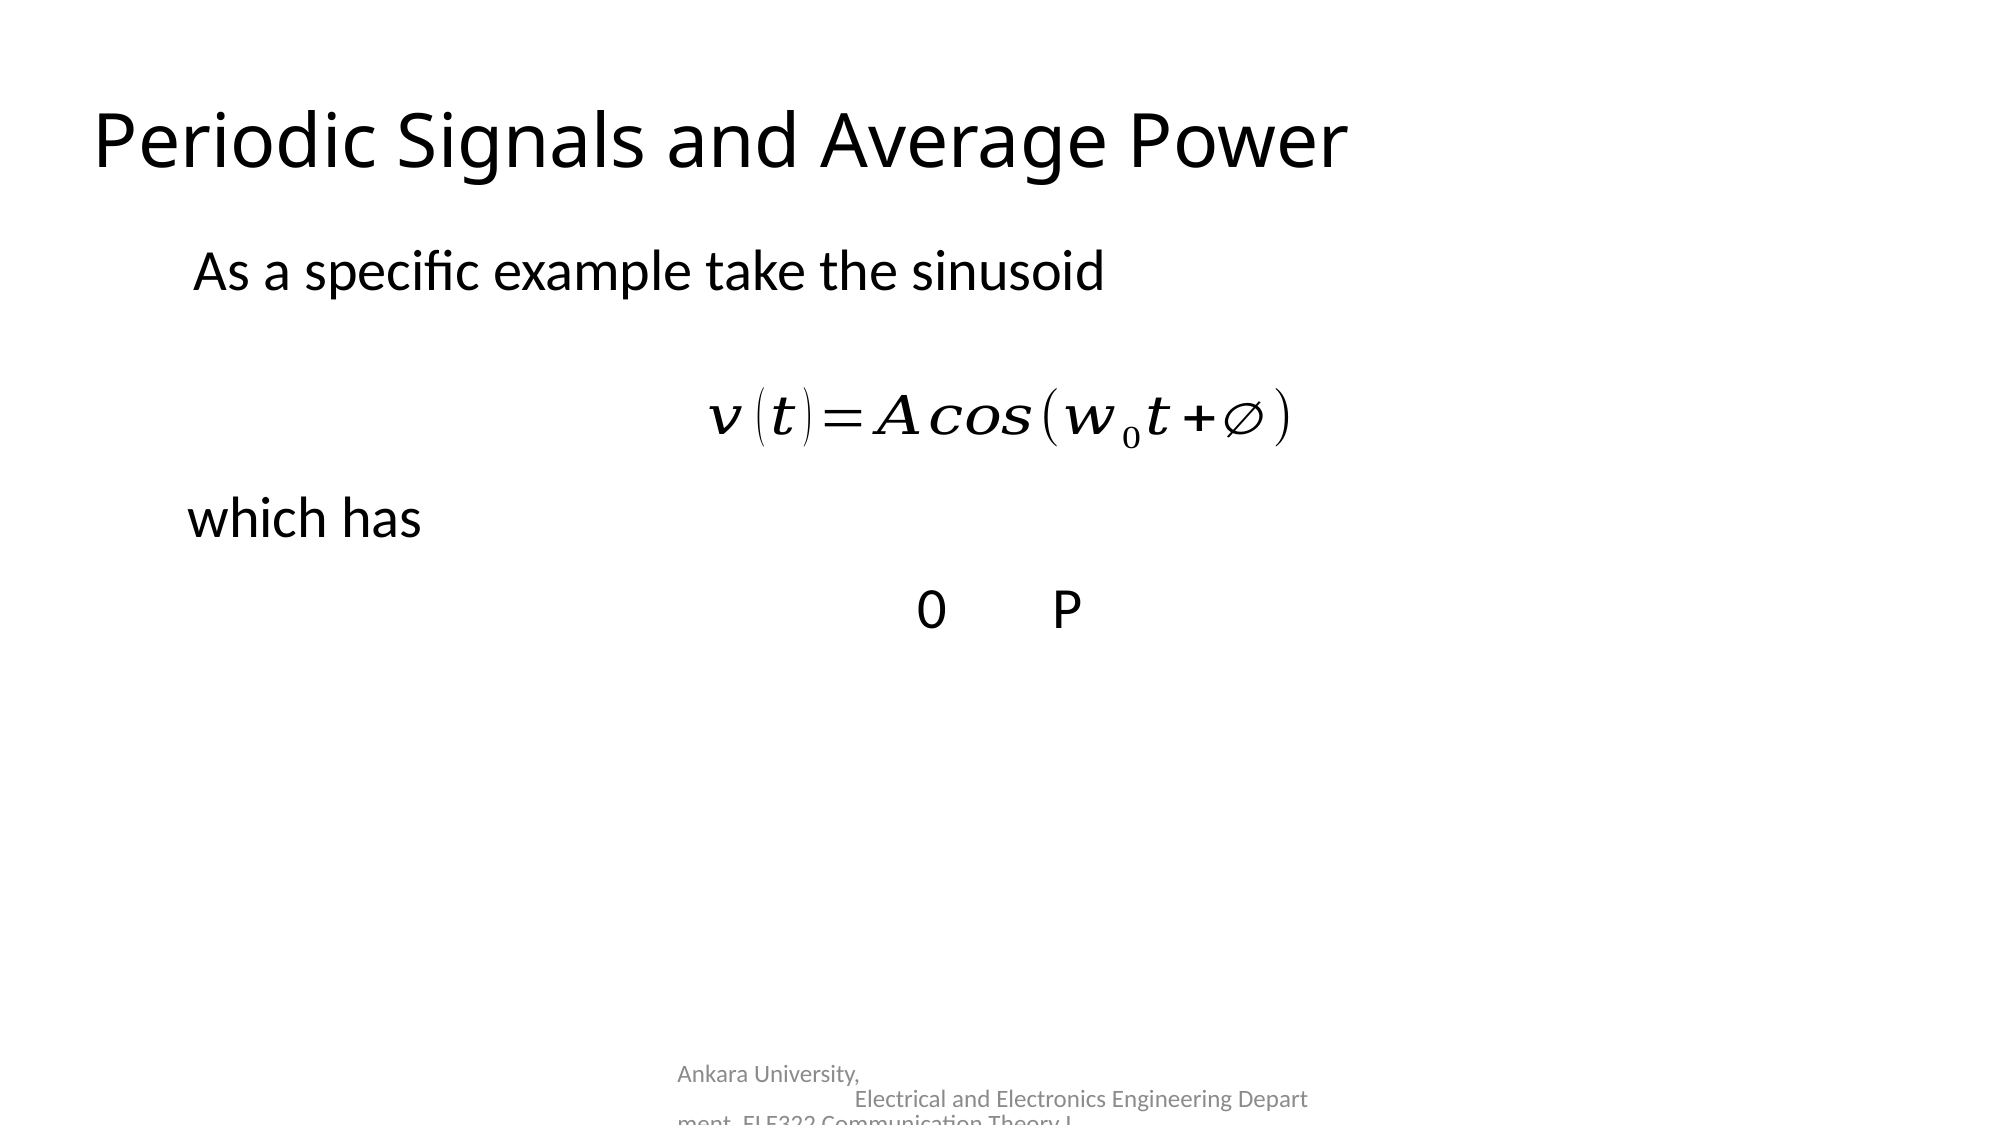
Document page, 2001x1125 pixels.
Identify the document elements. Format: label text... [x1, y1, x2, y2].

text_box Periodic Signals and Average Power [77, 85, 1366, 190]
footer Ankara University, Electrical and Electronics Engineering Department, ELE322 Communication Theory I [662, 1042, 1338, 1103]
text_box As a specific example take the sinusoid [178, 224, 1122, 310]
text_box which has [172, 471, 438, 557]
